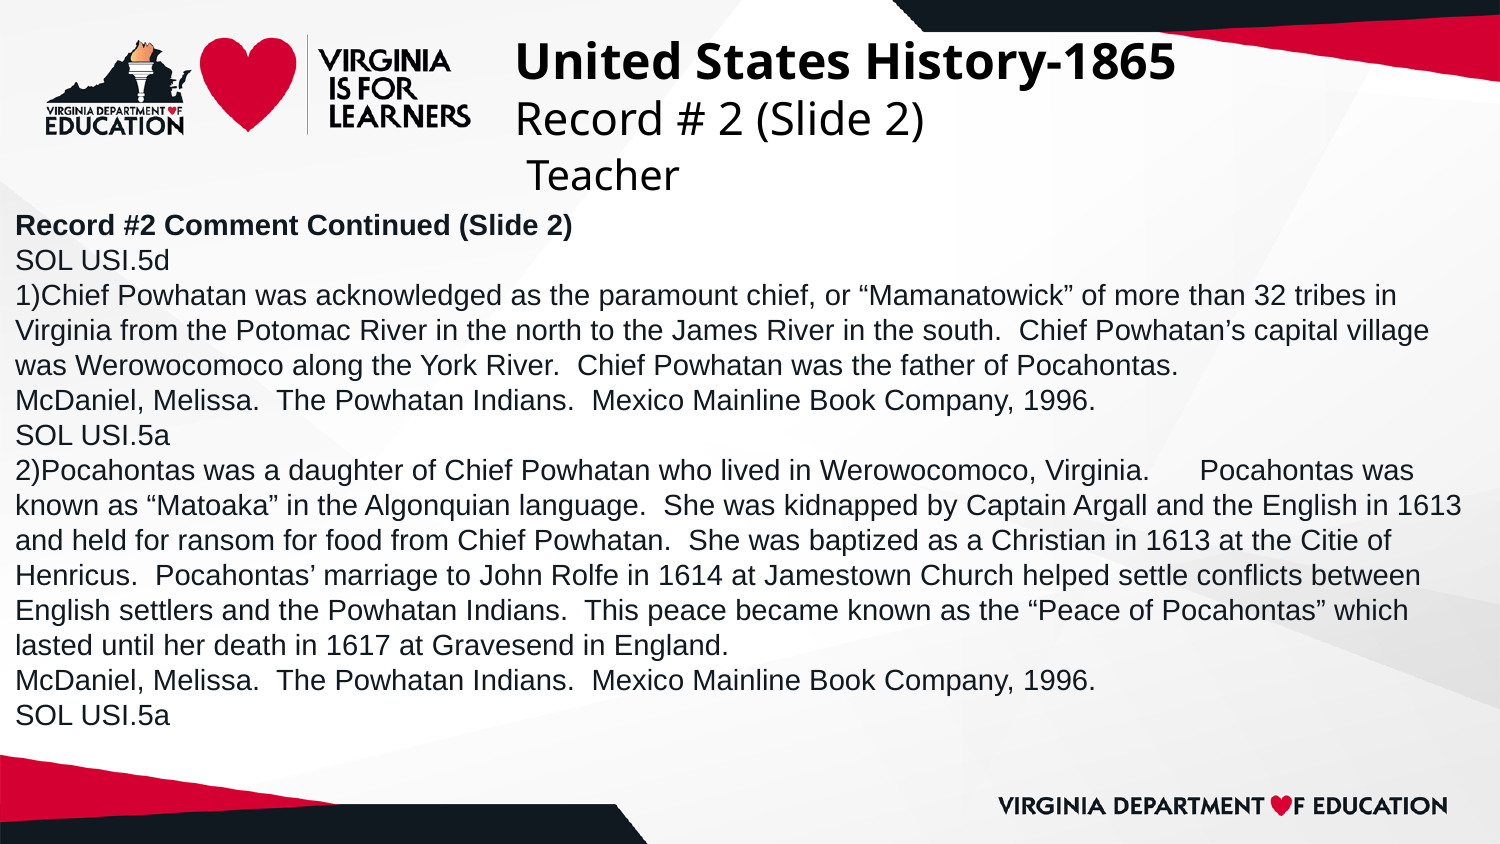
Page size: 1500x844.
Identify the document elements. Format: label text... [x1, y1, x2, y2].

picture [0, 782, 1500, 844]
title United States History-1865 Record # 2 (Slide 2) Teacher [499, 49, 1447, 191]
picture [0, 0, 1500, 191]
subtitle Record #2 Comment Continued (Slide 2) SOL USI.5d 1)Chief Powhatan was acknowledged as the paramount chief, or “Mamanatowick” of more than 32 tribes in Virginia from the Potomac River in the north to the James River in the south. Chief Powhatan’s capital village was Werowocomoco along the York River. Chief Powhatan was the father of Pocahontas. McDaniel, Melissa. The Powhatan Indians. Mexico Mainline Book Company, 1996. SOL USI.5a 2)Pocahontas was a daughter of Chief Powhatan who lived in Werowocomoco, Virginia. Pocahontas was known as “Matoaka” in the Algonquian language. She was kidnapped by Captain Argall and the English in 1613 and held for ransom for food from Chief Powhatan. She was baptized as a Christian in 1613 at the Citie of Henricus. Pocahontas’ marriage to John Rolfe in 1614 at Jamestown Church helped settle conflicts between English settlers and the Powhatan Indians. This peace became known as the “Peace of Pocahontas” which lasted until her death in 1617 at Gravesend in England. McDaniel, Melissa. The Powhatan Indians. Mexico Mainline Book Company, 1996. SOL USI.5a [0, 191, 1500, 782]
